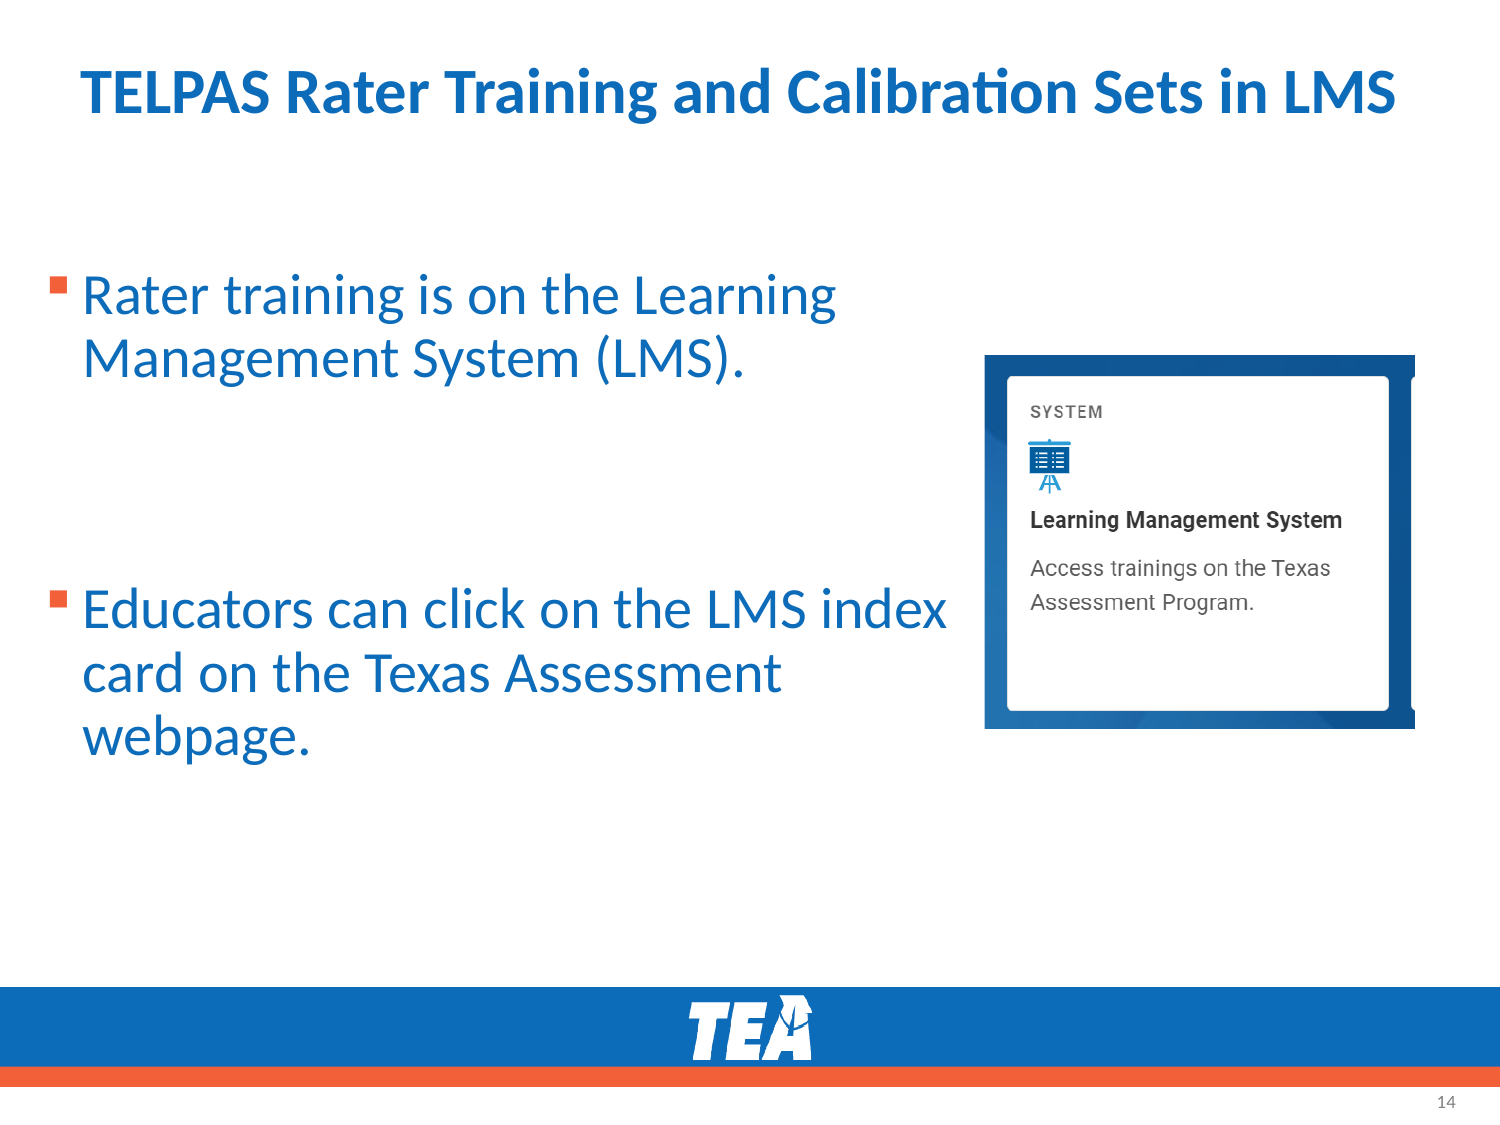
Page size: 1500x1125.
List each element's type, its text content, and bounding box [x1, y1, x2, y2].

text_box Rater training is on the Learning Management System (LMS). Educators can click on the LMS index card on the Texas Assessment webpage. [30, 256, 985, 971]
title TELPAS Rater Training and Calibration Sets in LMS [65, 31, 1435, 155]
picture [984, 355, 1415, 729]
slide_number 14 [1133, 1071, 1471, 1125]
picture [688, 994, 812, 1060]
